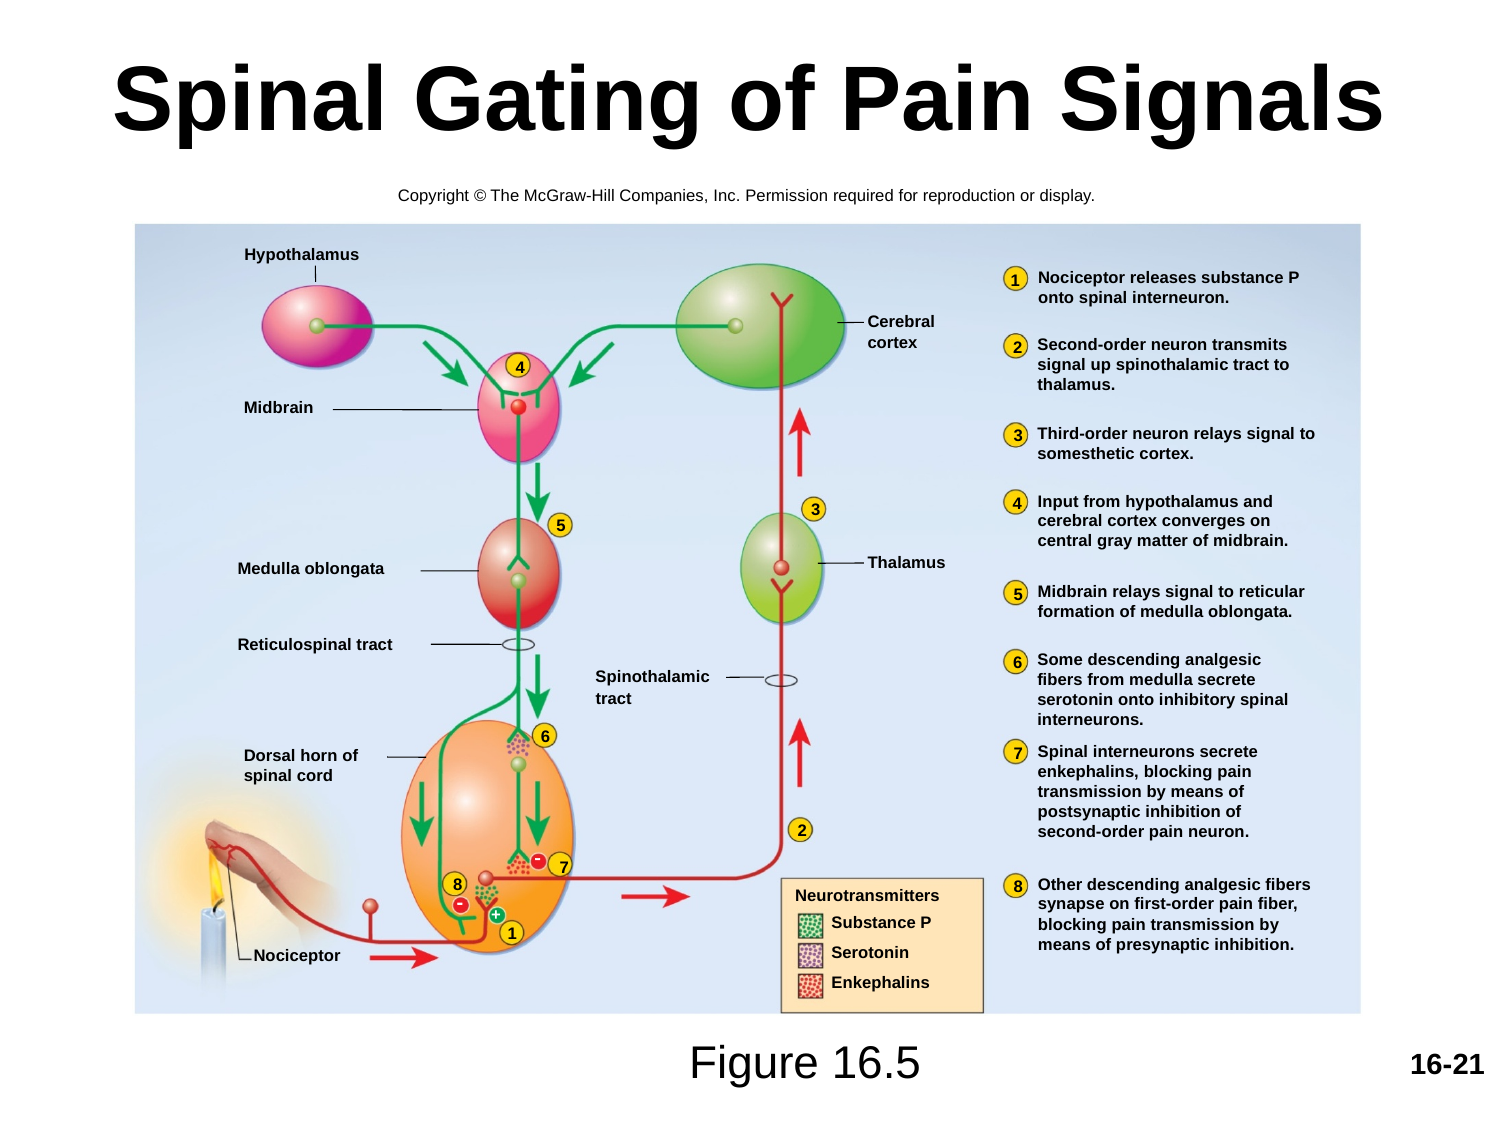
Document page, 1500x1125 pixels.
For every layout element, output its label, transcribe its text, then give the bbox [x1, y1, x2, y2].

title Spinal Gating of Pain Signals [0, 0, 1500, 188]
picture [131, 220, 1363, 1016]
text_box Copyright © The McGraw-Hill Companies, Inc. Permission required for reproduction or display. [292, 177, 1203, 212]
slide_number 16-21 [1362, 1037, 1500, 1125]
text_box Figure 16.5 [674, 1025, 954, 1095]
